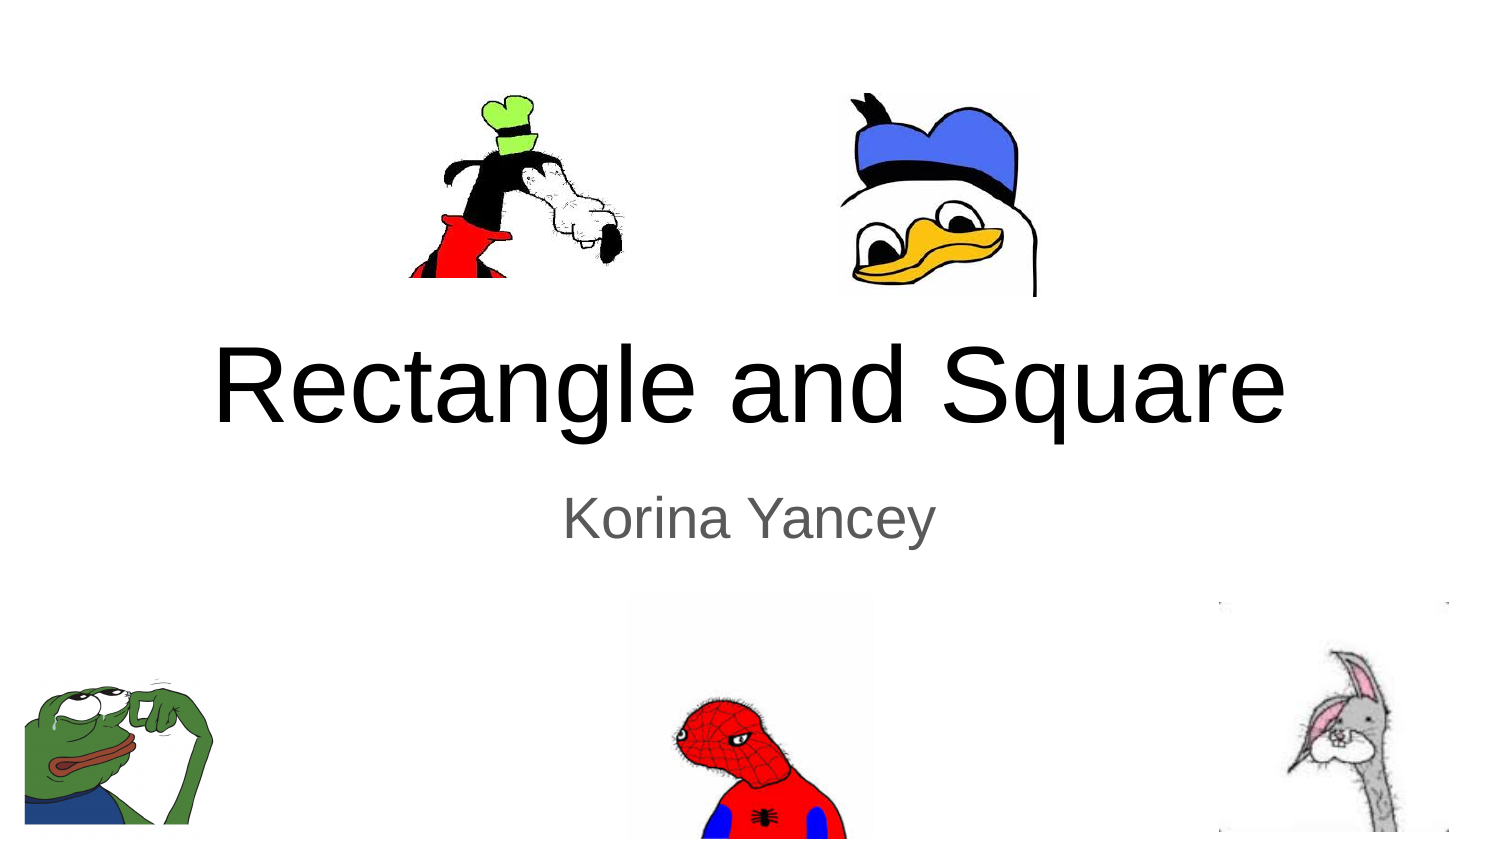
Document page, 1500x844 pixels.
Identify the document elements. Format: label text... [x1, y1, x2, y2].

subtitle Korina Yancey [51, 464, 1449, 595]
picture [1218, 601, 1450, 833]
picture [20, 660, 218, 842]
title Rectangle and Square [51, 122, 1449, 459]
picture [395, 93, 626, 278]
picture [836, 93, 1041, 298]
picture [627, 594, 873, 840]
